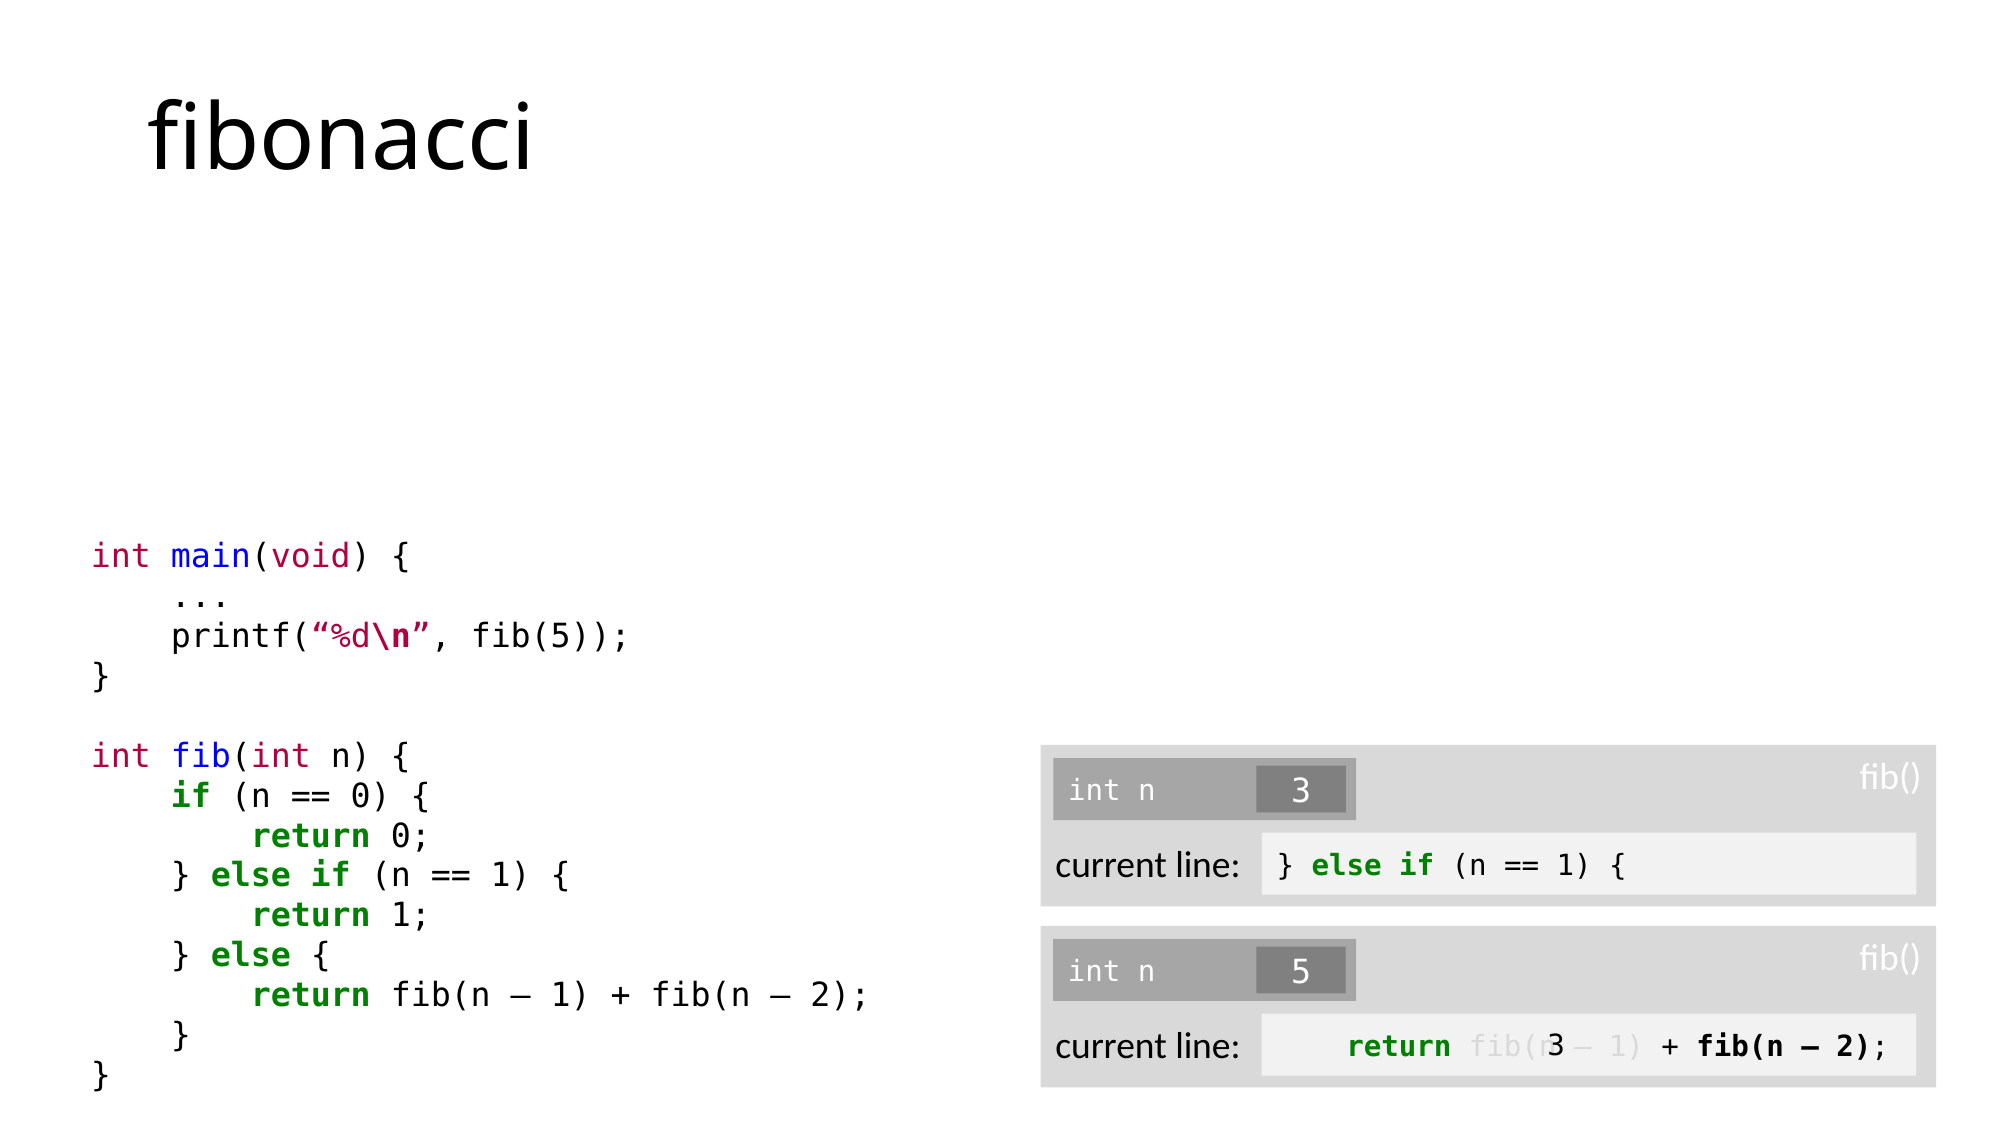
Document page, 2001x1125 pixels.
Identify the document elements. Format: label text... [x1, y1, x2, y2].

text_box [1040, 925, 1937, 1088]
text_box fibonacci [132, 30, 583, 249]
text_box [1040, 744, 1937, 907]
text_box int main(void) { ... printf(“%d\n”, fib(5)); } int fib(int n) { if (n == 0) { return 0; } else if (n == 1) { return 1; } else { return fib(n – 1) + fib(n – 2); } } [76, 526, 895, 1101]
